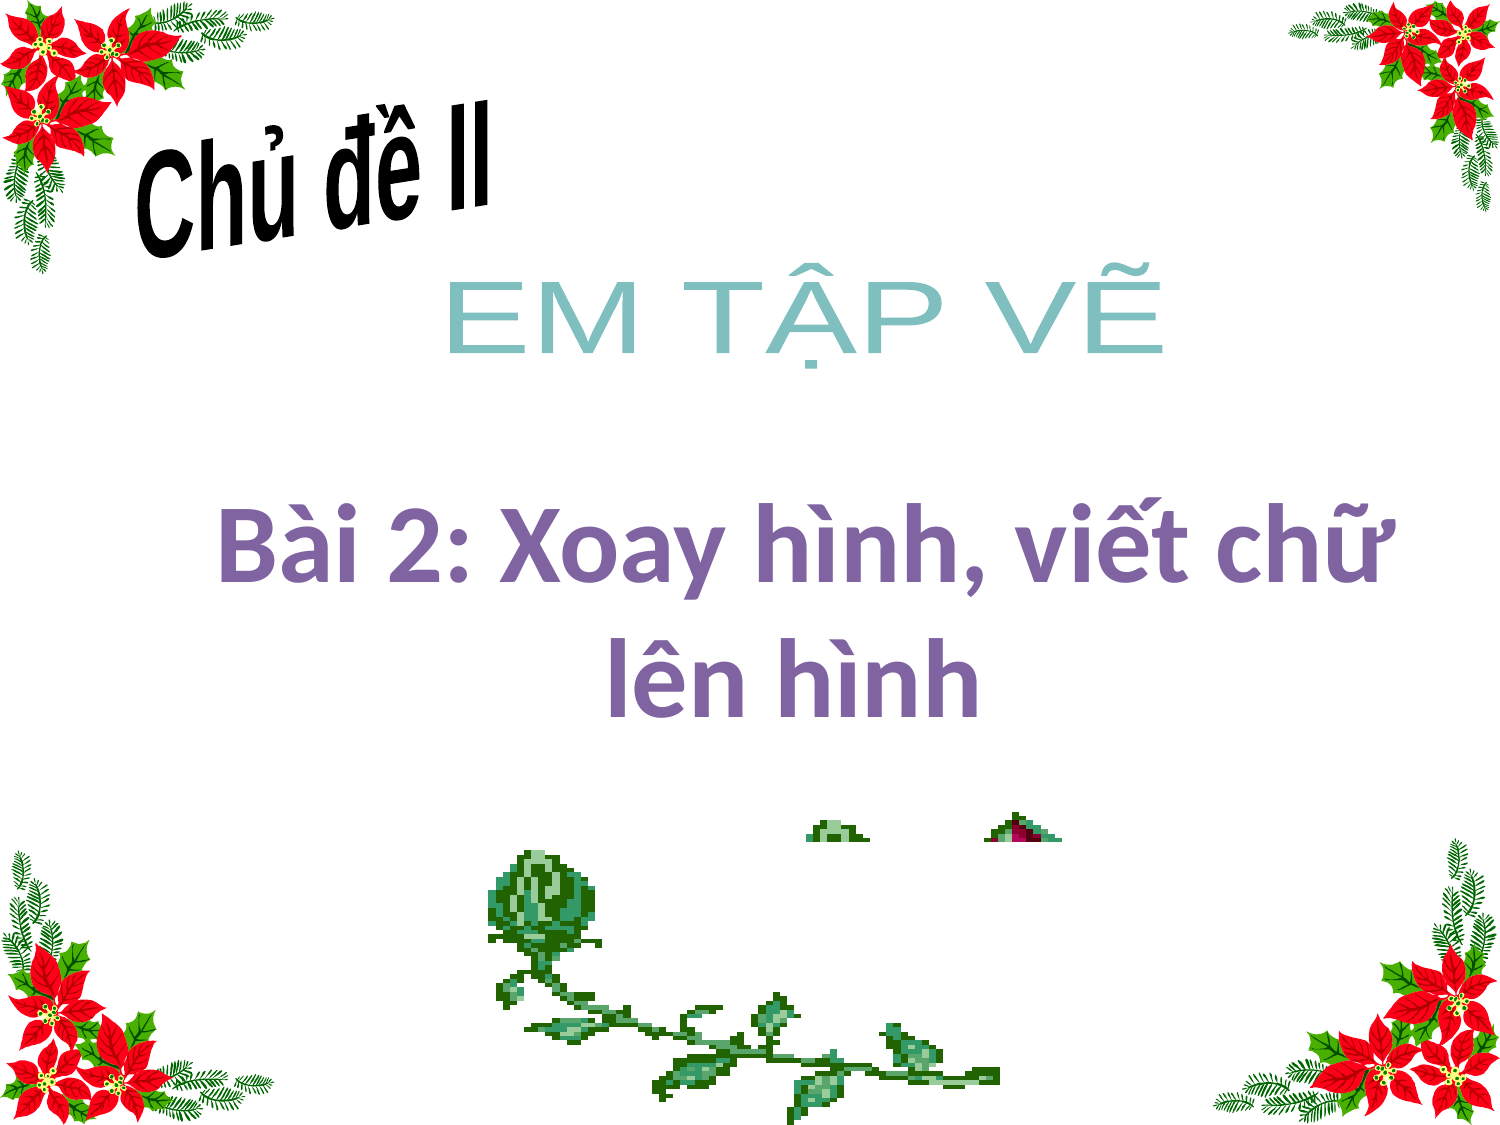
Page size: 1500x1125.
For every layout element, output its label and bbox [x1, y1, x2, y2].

text_box [0, 0, 1500, 1125]
picture [0, 850, 275, 1125]
text_box [424, 812, 1101, 1125]
